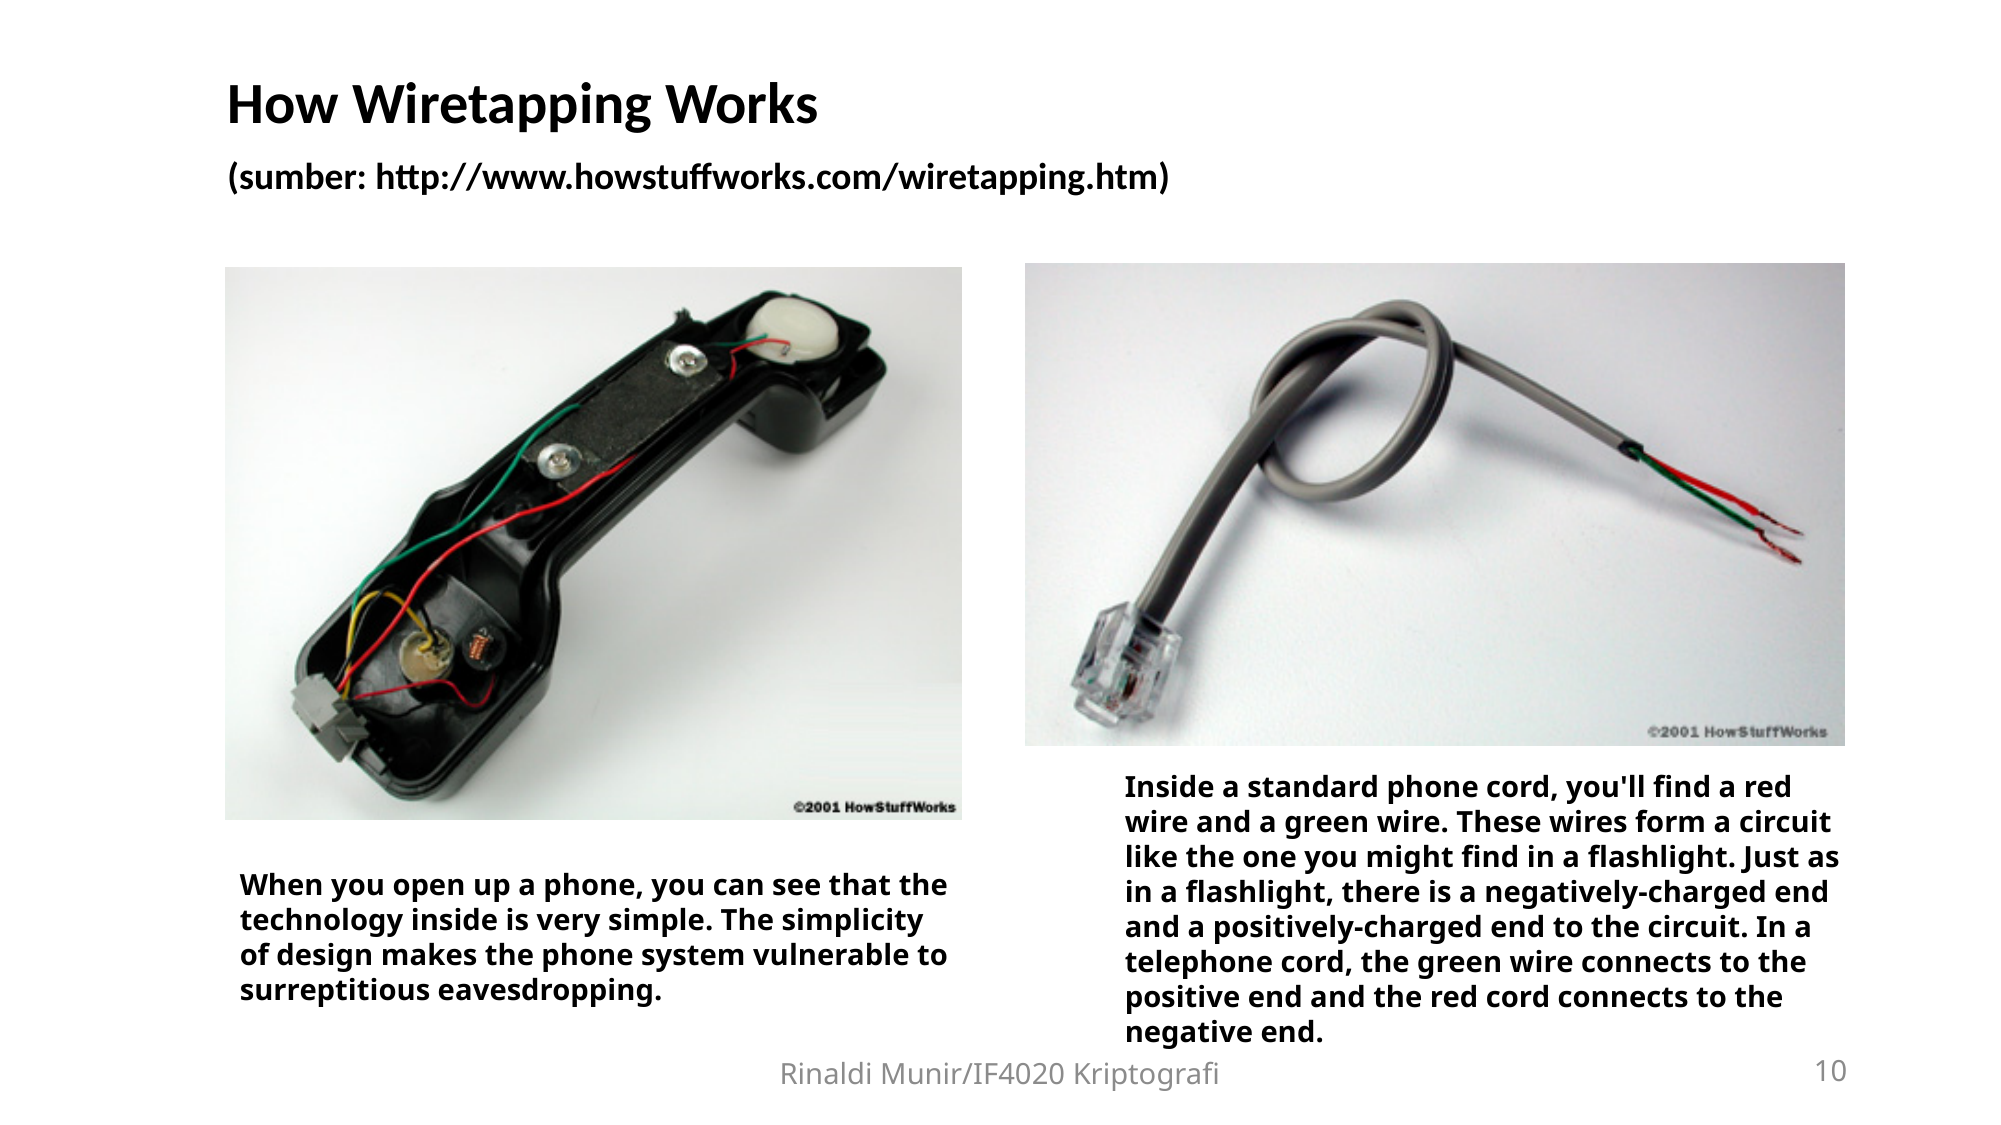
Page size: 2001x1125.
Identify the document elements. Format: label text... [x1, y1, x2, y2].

text_box When you open up a phone, you can see that the technology inside is very simple. The simplicity of design makes the phone system vulnerable to surreptitious eavesdropping. [224, 859, 975, 1014]
footer Rinaldi Munir/IF4020 Kriptografi [662, 1042, 1338, 1103]
picture [1024, 263, 1845, 746]
picture [224, 267, 962, 820]
list How Wiretapping Works (sumber: http://www.howstuffworks.com/wiretapping.htm) [212, 66, 1488, 229]
text_box Inside a standard phone cord, you'll find a red wire and a green wire. These wires form a circuit like the one you might find in a flashlight. Just as in a flashlight, there is a negatively-charged end and a positively-charged end to the circuit. In a telephone cord, the green wire connects to the positive end and the red cord connects to the negative end. [1109, 760, 1860, 1056]
slide_number 10 [1412, 1042, 1863, 1103]
